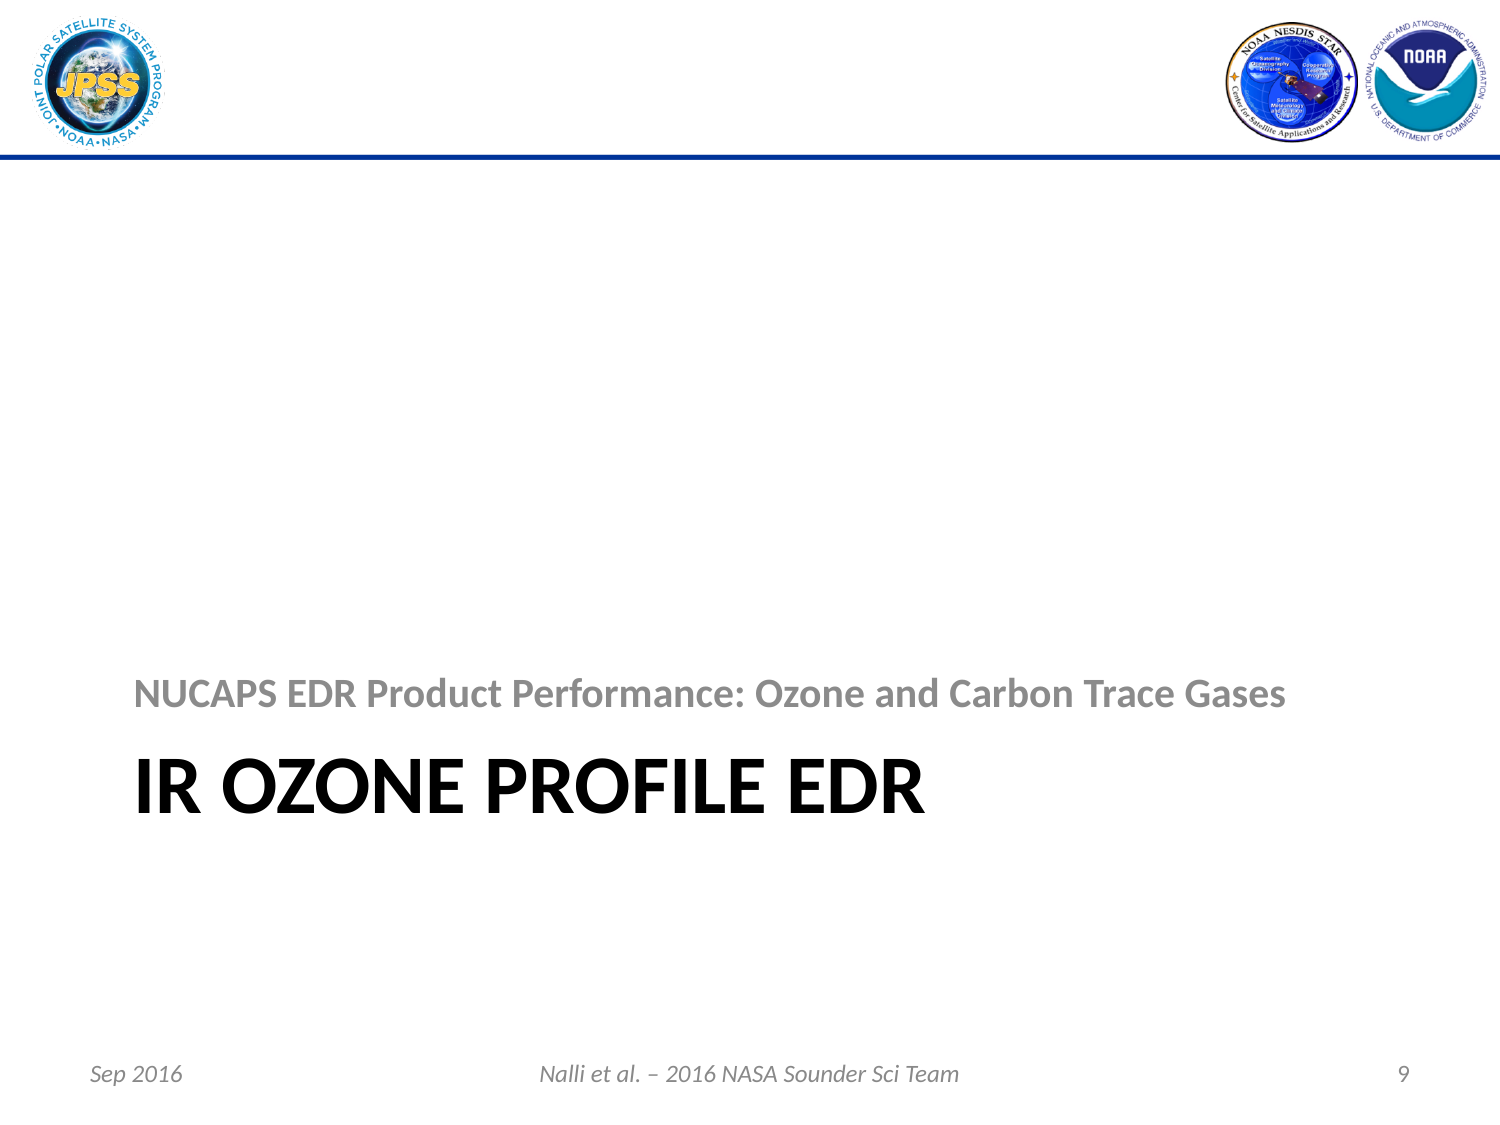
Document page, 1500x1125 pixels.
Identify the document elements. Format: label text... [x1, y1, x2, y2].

picture [1224, 22, 1358, 143]
picture [1362, 17, 1489, 144]
list NUCAPS EDR Product Performance: Ozone and Carbon Trace Gases [118, 476, 1394, 724]
title IR OZONE Profile EDR [118, 724, 1394, 947]
picture [30, 15, 165, 150]
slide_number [75, 1042, 425, 1103]
footer Nalli et al. – 2016 NASA Sounder Sci Team [512, 1042, 988, 1103]
slide_number 9 [1074, 1042, 1425, 1103]
